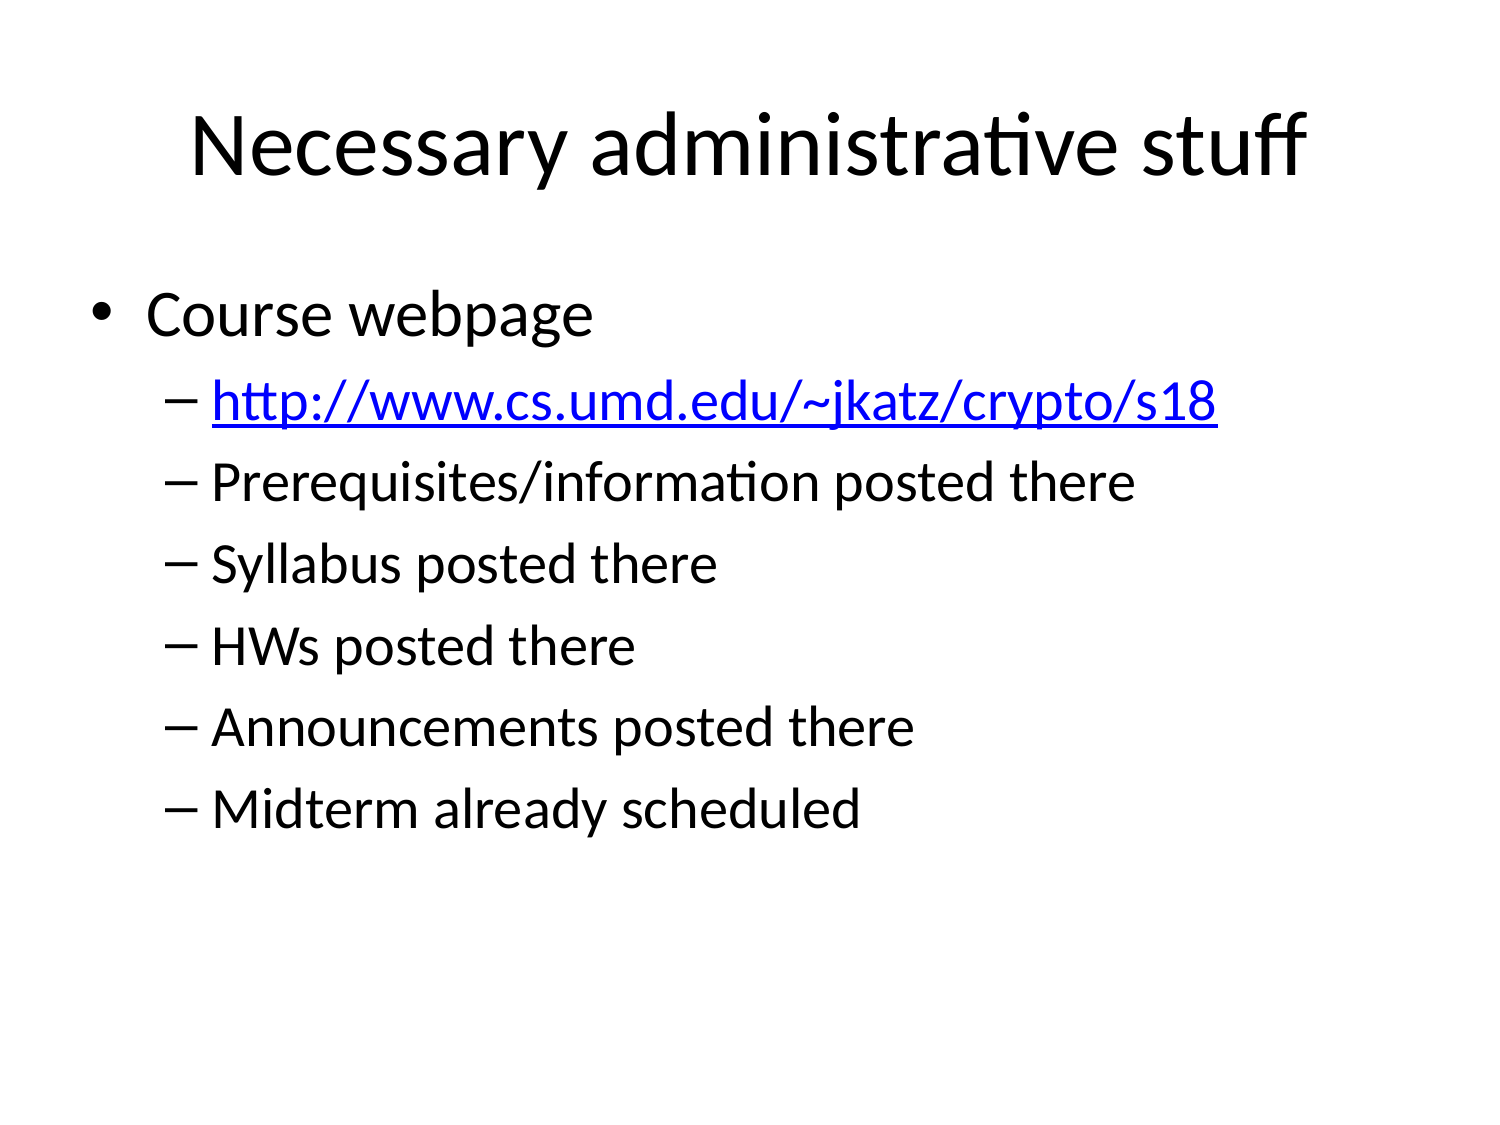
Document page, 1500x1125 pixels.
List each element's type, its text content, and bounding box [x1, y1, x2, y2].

list Course webpage http://www.cs.umd.edu/~jkatz/crypto/s18 Prerequisites/information posted there Syllabus posted there HWs posted there Announcements posted there Midterm already scheduled [75, 262, 1425, 1005]
title Necessary administrative stuff [75, 45, 1425, 233]
